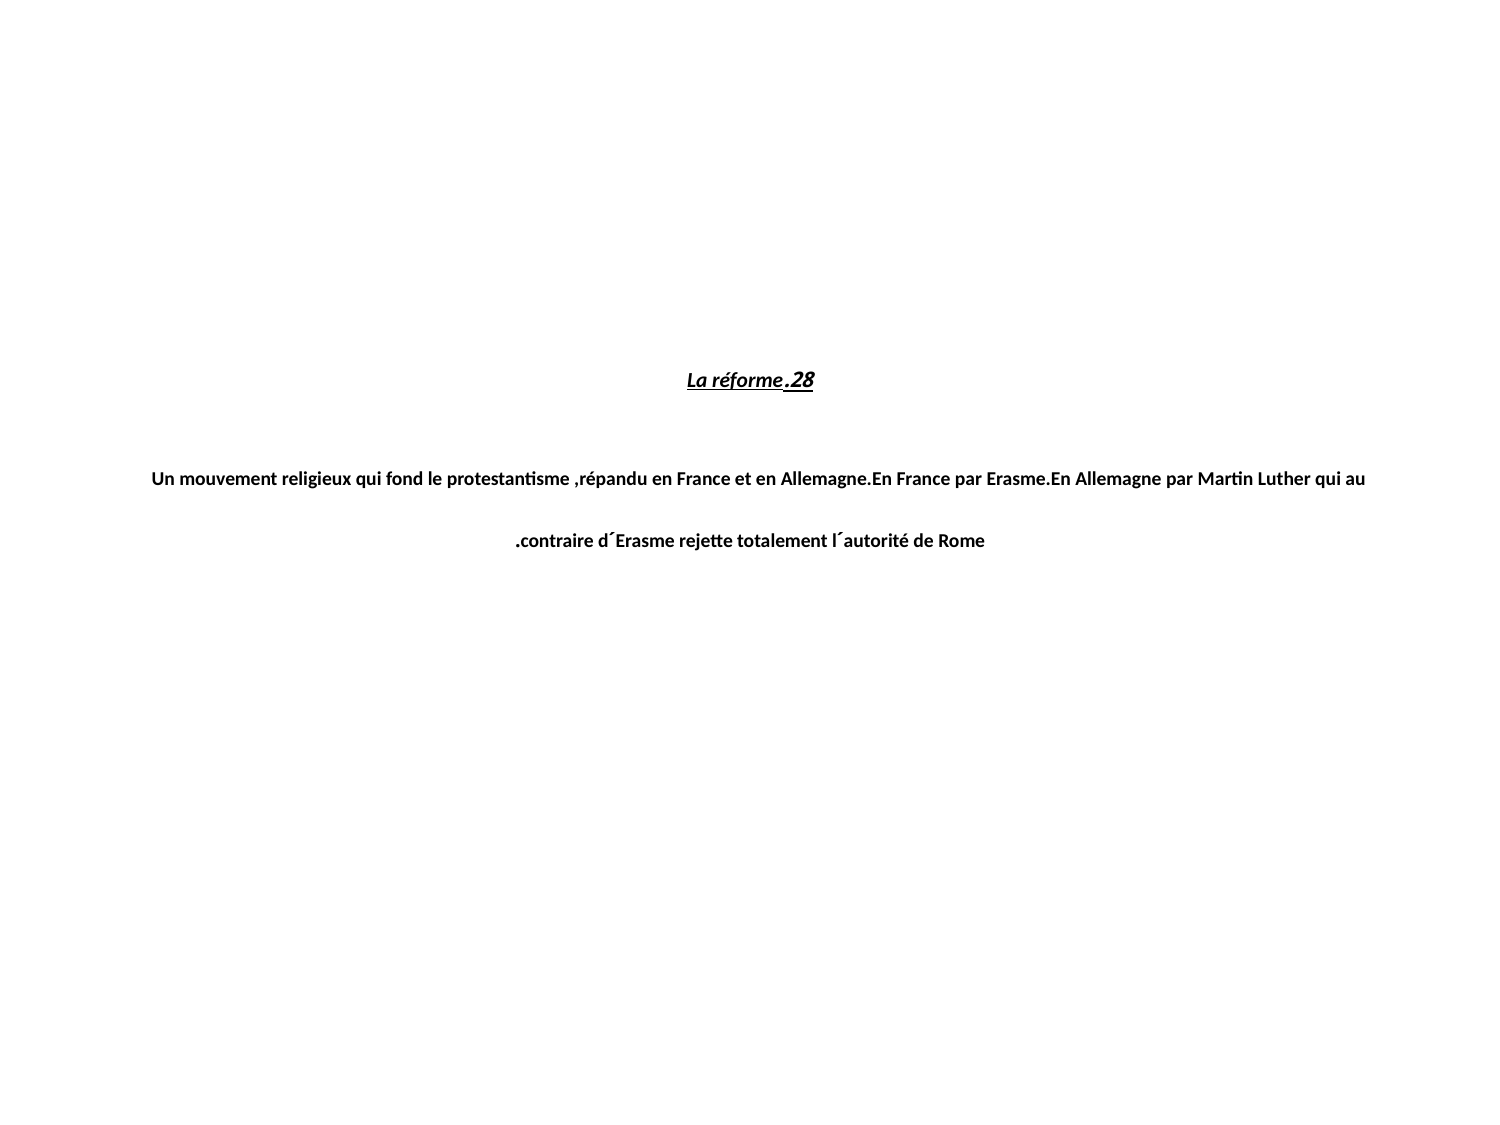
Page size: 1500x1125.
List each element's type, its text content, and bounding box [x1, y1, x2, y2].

title 28.La réforme Un mouvement religieux qui fond le protestantisme ,répandu en France et en Allemagne.En France par Erasme.En Allemagne par Martin Luther qui au contraire dˊErasme rejette totalement lˊautorité de Rome. [112, 349, 1388, 591]
